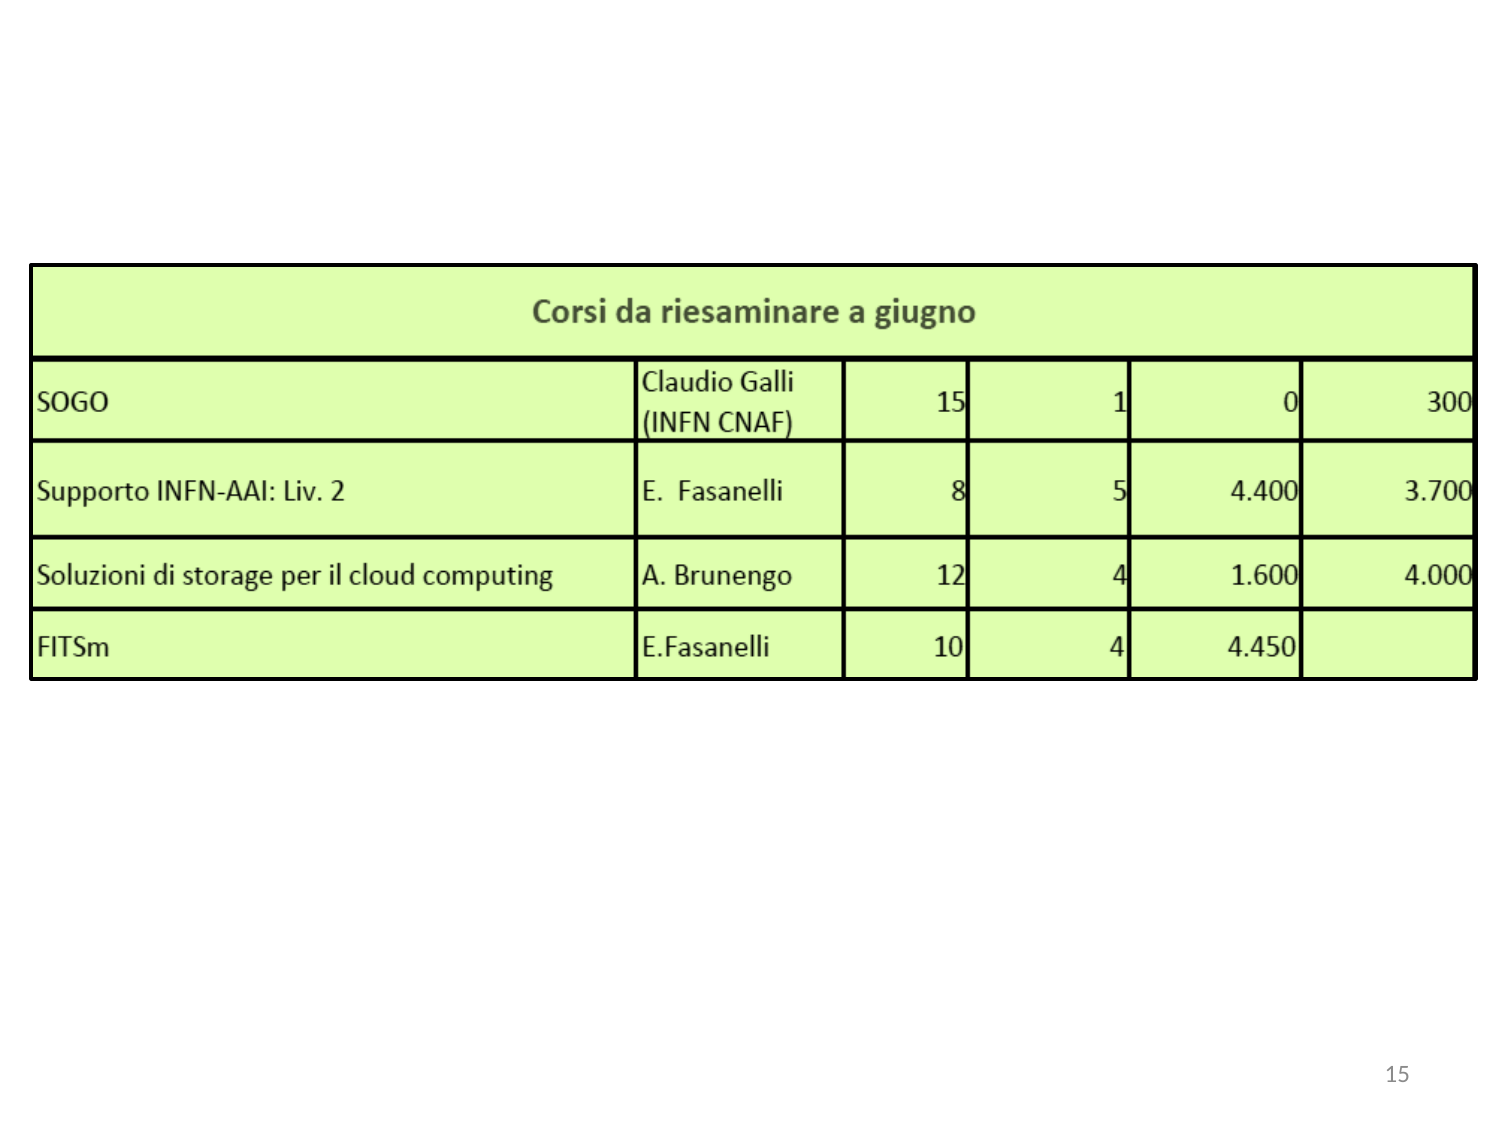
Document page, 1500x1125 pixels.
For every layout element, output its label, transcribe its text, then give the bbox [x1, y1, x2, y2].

picture [33, 267, 1474, 677]
slide_number 15 [1074, 1042, 1425, 1103]
